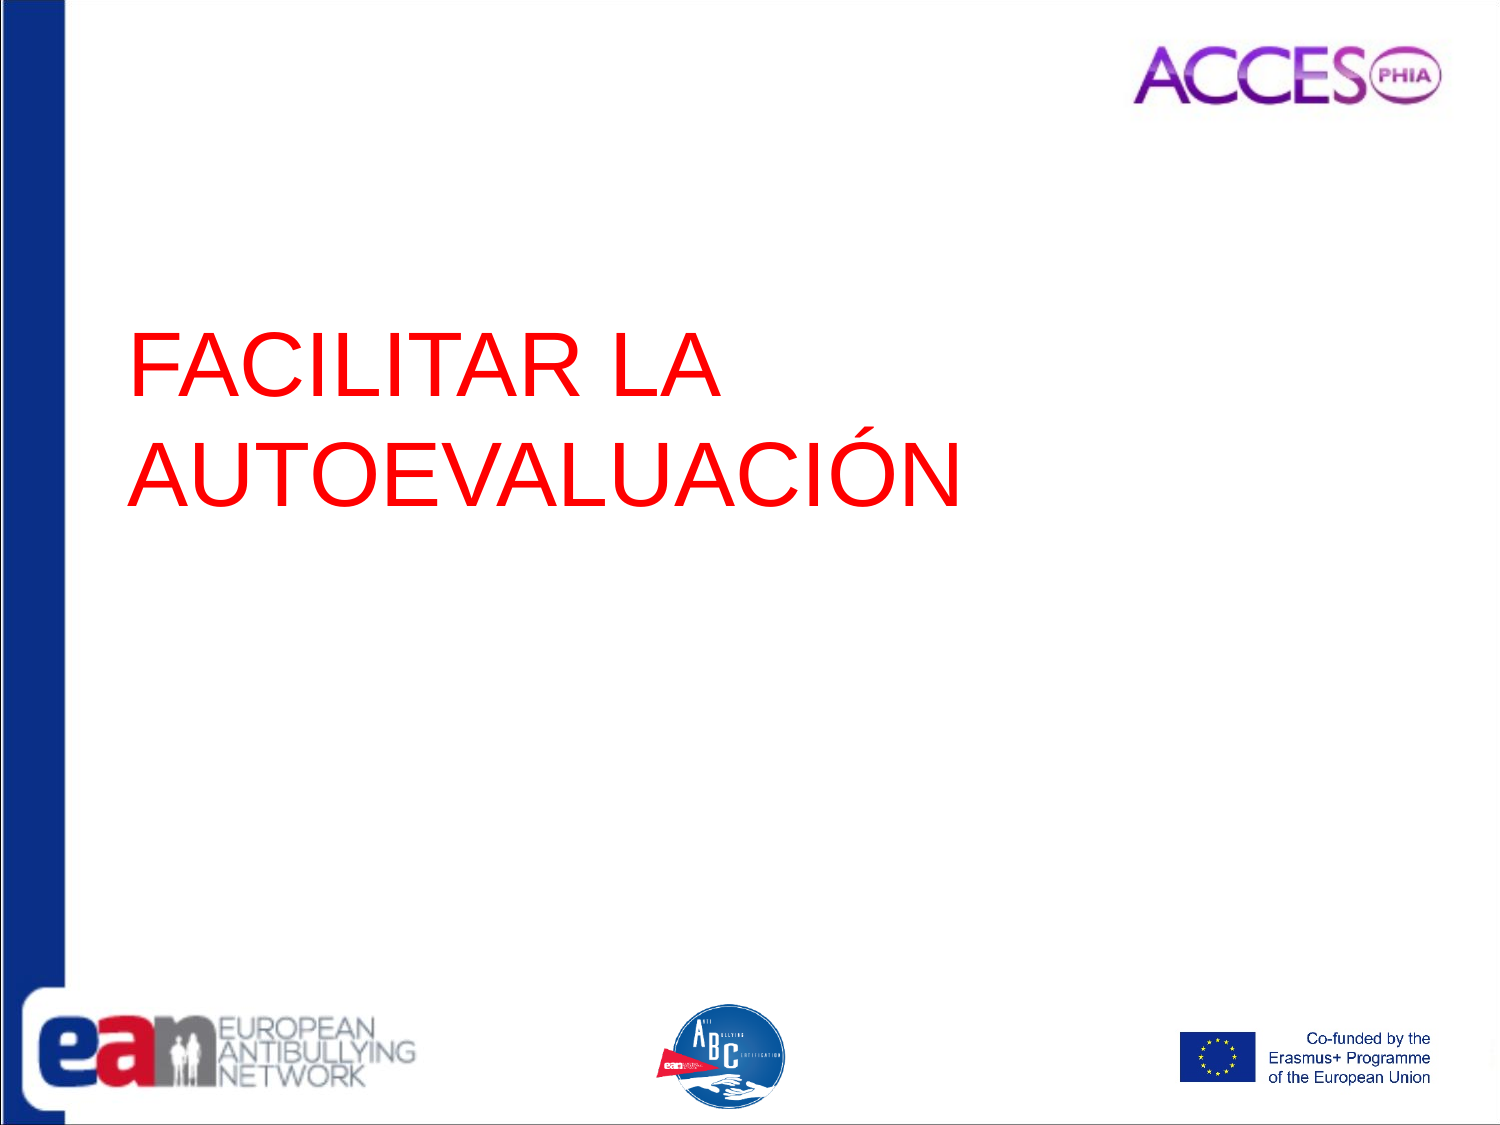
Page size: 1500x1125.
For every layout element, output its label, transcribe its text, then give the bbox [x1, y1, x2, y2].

title FACILITAR LA AUTOEVALUACIÓN [112, 349, 1388, 591]
picture [0, 0, 1500, 1125]
